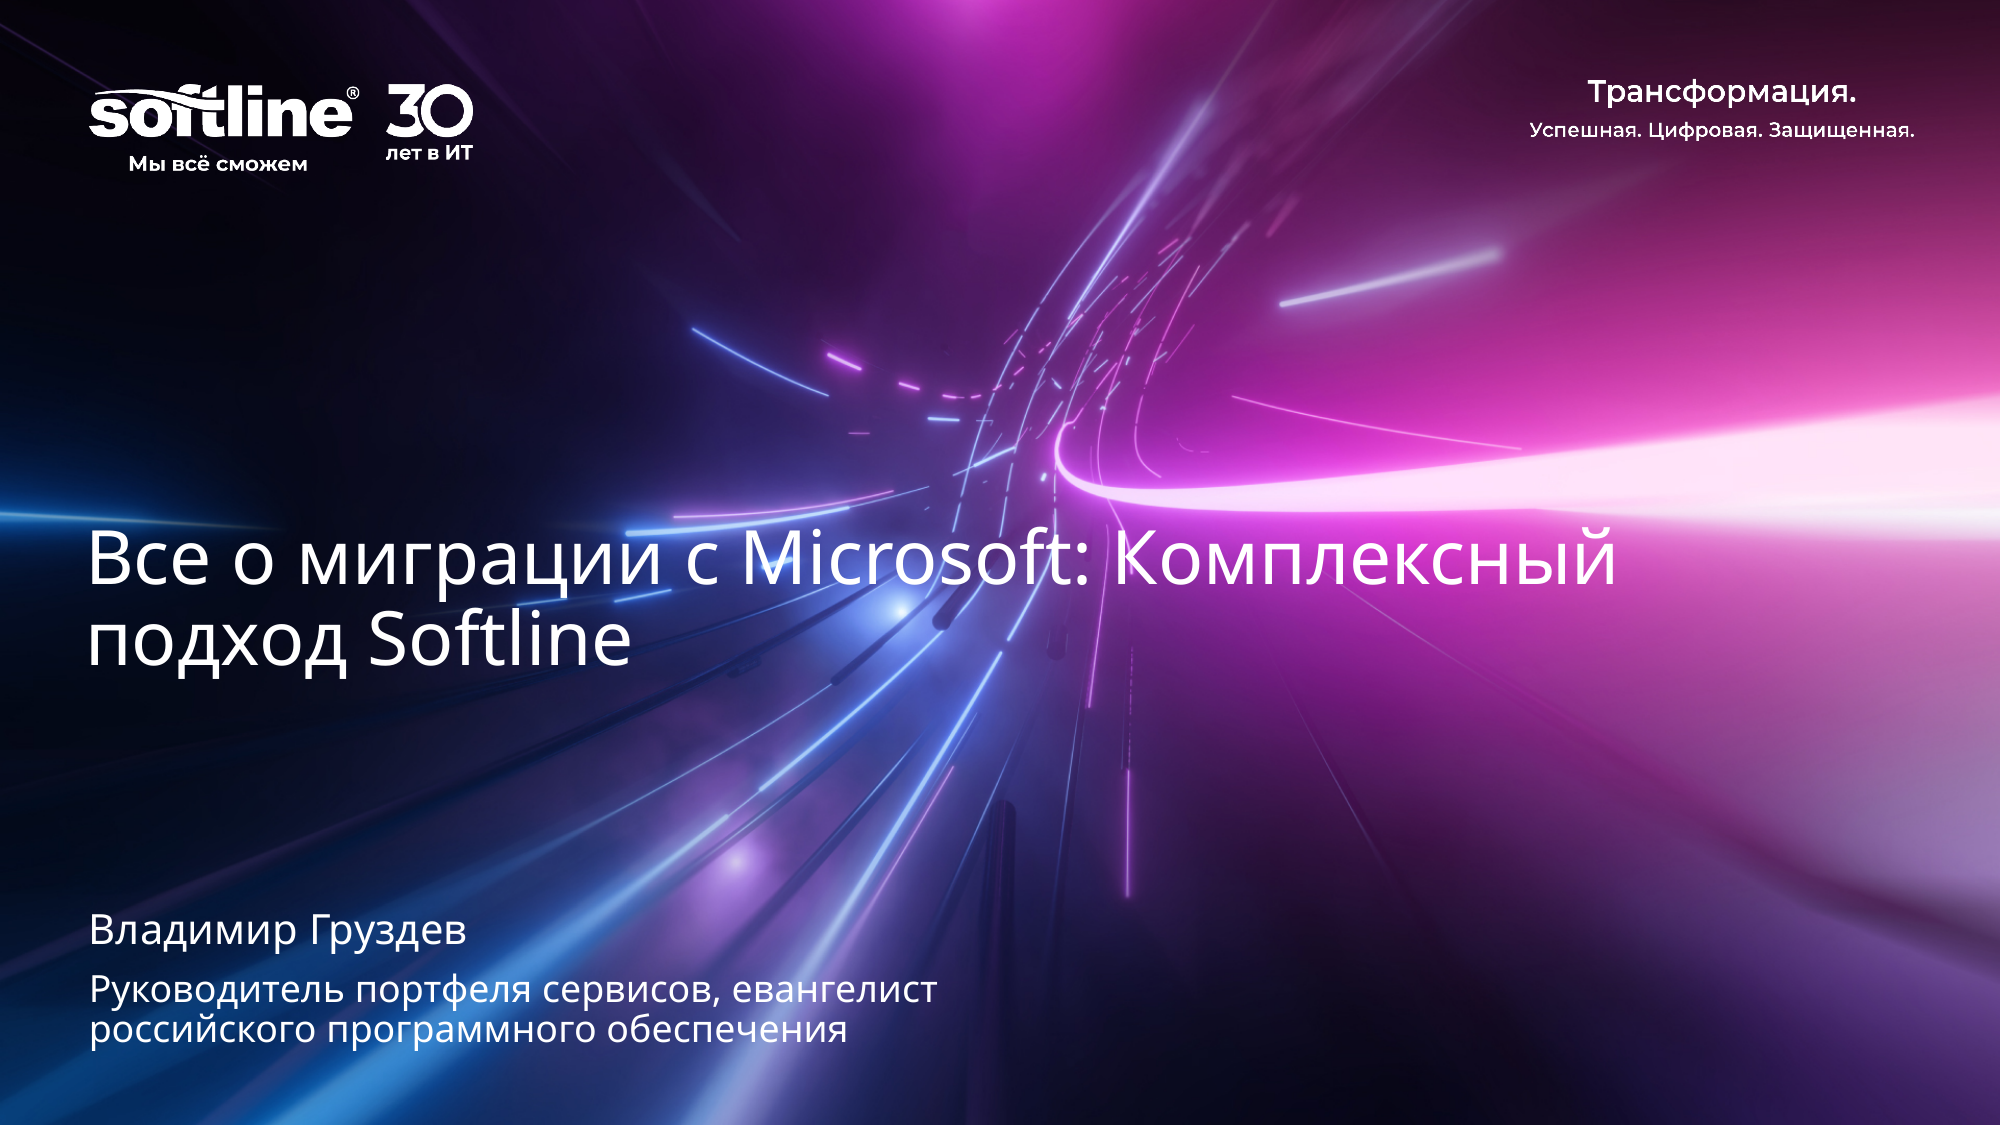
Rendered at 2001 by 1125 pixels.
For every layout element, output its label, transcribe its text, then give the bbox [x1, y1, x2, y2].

list Руководитель портфеля сервисов, евангелист российского программного обеспечения [73, 962, 993, 1018]
list Все о миграции с Microsoft: Комплексный подход Softline [70, 512, 1904, 654]
picture [0, 0, 2000, 1125]
list Владимир Груздев [73, 901, 993, 956]
